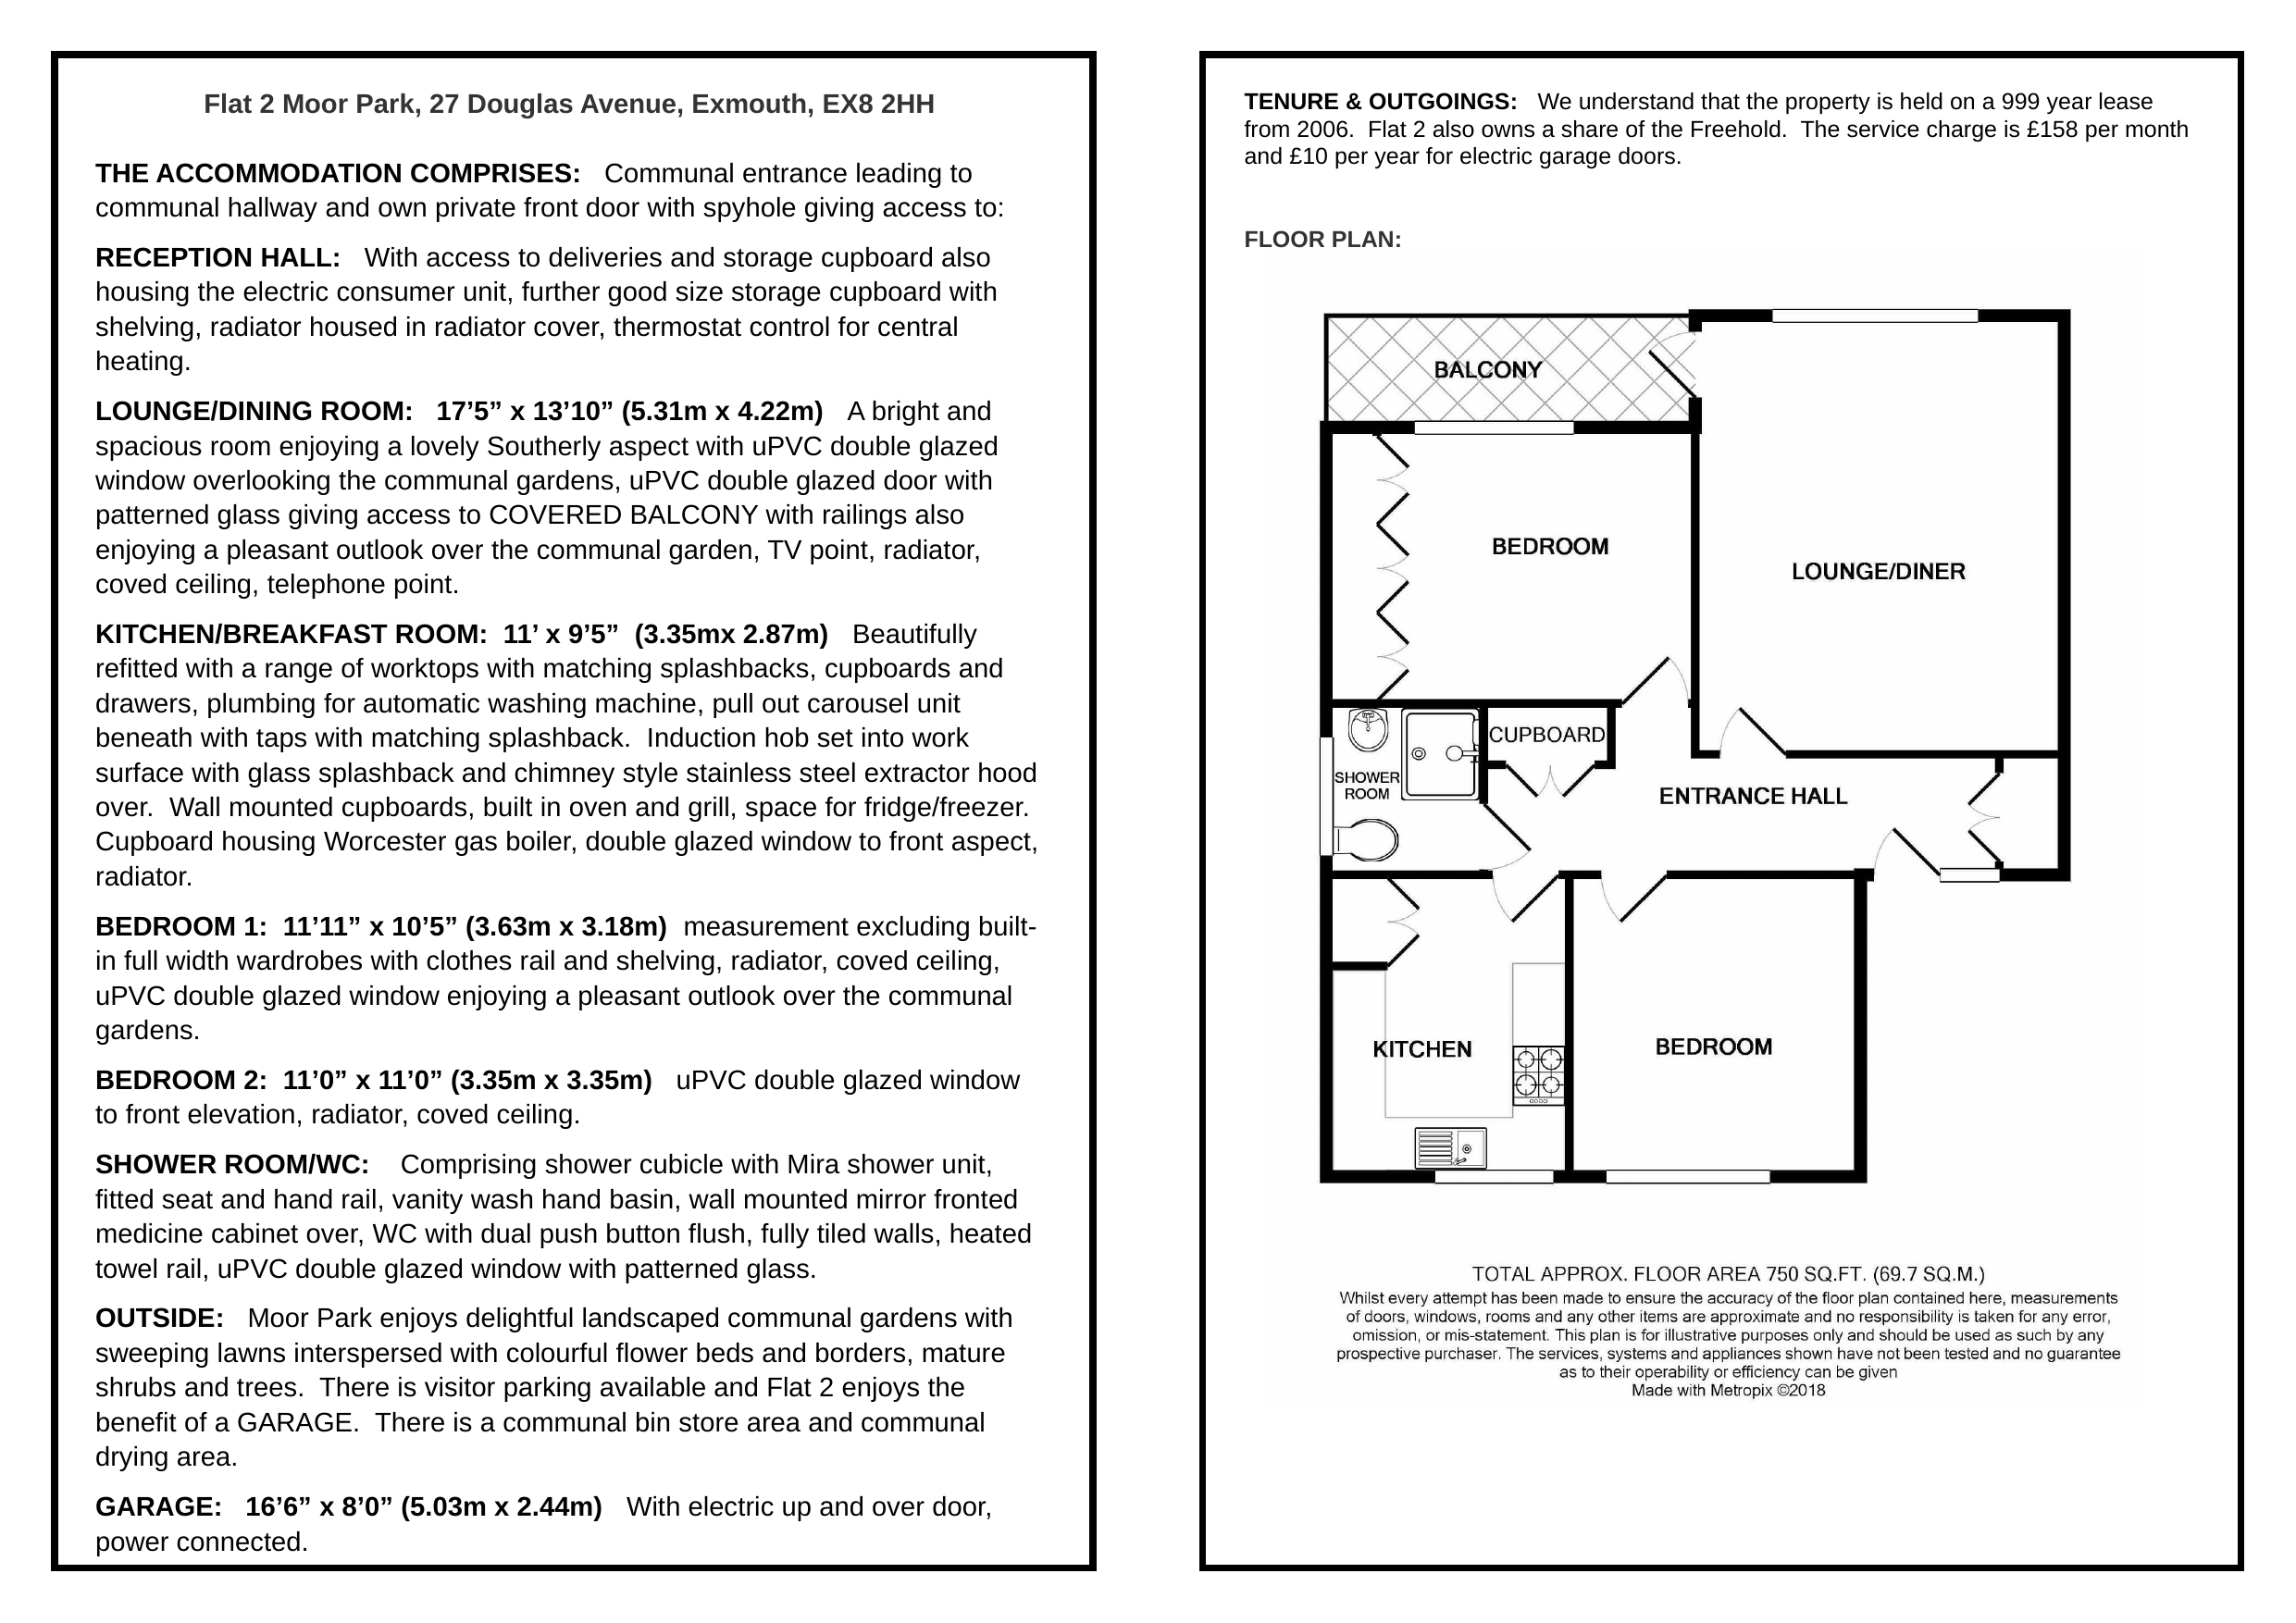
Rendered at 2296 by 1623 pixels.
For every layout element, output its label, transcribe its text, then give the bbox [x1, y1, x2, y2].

text_box TENURE & OUTGOINGS: We understand that the property is held on a 999 year lease from 2006. Flat 2 also owns a share of the Freehold. The service charge is £158 per month and £10 per year for electric garage doors. FLOOR PLAN: [1230, 79, 2207, 1387]
picture [1260, 250, 2147, 1406]
text_box [1202, 54, 2241, 1568]
text_box Flat 2 Moor Park, 27 Douglas Avenue, Exmouth, EX8 2HH THE ACCOMMODATION COMPRISES: Communal entrance leading to communal hallway and own private front door with spyhole giving access to: RECEPTION HALL: With access to deliveries and storage cupboard also housing the electric consumer unit, further good size storage cupboard with shelving, radiator housed in radiator cover, thermostat control for central heating. LOUNGE/DINING ROOM: 17’5” x 13’10” (5.31m x 4.22m) A bright and spacious room enjoying a lovely Southerly aspect with uPVC double glazed window overlooking the communal gardens, uPVC double glazed door with patterned glass giving access to COVERED BALCONY with railings also enjoying a pleasant outlook over the communal garden, TV point, radiator, coved ceiling, telephone point. KITCHEN/BREAKFAST ROOM: 11’ x 9’5” (3.35mx 2.87m) Beautifully refitted with a range of worktops with matching splashbacks, cupboards and drawers, plumbing for automatic washing machine, pull out carousel unit beneath with taps with matching splashback. Induction hob set into work surface with glass splashback and chimney style stainless steel extractor hood over. Wall mounted cupboards, built in oven and grill, space for fridge/freezer. Cupboard housing Worcester gas boiler, double glazed window to front aspect, radiator. BEDROOM 1: 11’11” x 10’5” (3.63m x 3.18m) measurement excluding built-in full width wardrobes with clothes rail and shelving, radiator, coved ceiling, uPVC double glazed window enjoying a pleasant outlook over the communal gardens. BEDROOM 2: 11’0” x 11’0” (3.35m x 3.35m) uPVC double glazed window to front elevation, radiator, coved ceiling. SHOWER ROOM/WC: Comprising shower cubicle with Mira shower unit, fitted seat and hand rail, vanity wash hand basin, wall mounted mirror fronted medicine cabinet over, WC with dual push button flush, fully tiled walls, heated towel rail, uPVC double glazed window with patterned glass. OUTSIDE: Moor Park enjoys delightful landscaped communal gardens with sweeping lawns interspersed with colourful flower beds and borders, mature shrubs and trees. There is visitor parking available and Flat 2 enjoys the benefit of a GARAGE. There is a communal bin store area and communal drying area. GARAGE: 16’6” x 8’0” (5.03m x 2.44m) With electric up and over door, power connected. [81, 79, 1059, 1623]
text_box [54, 54, 1093, 1568]
